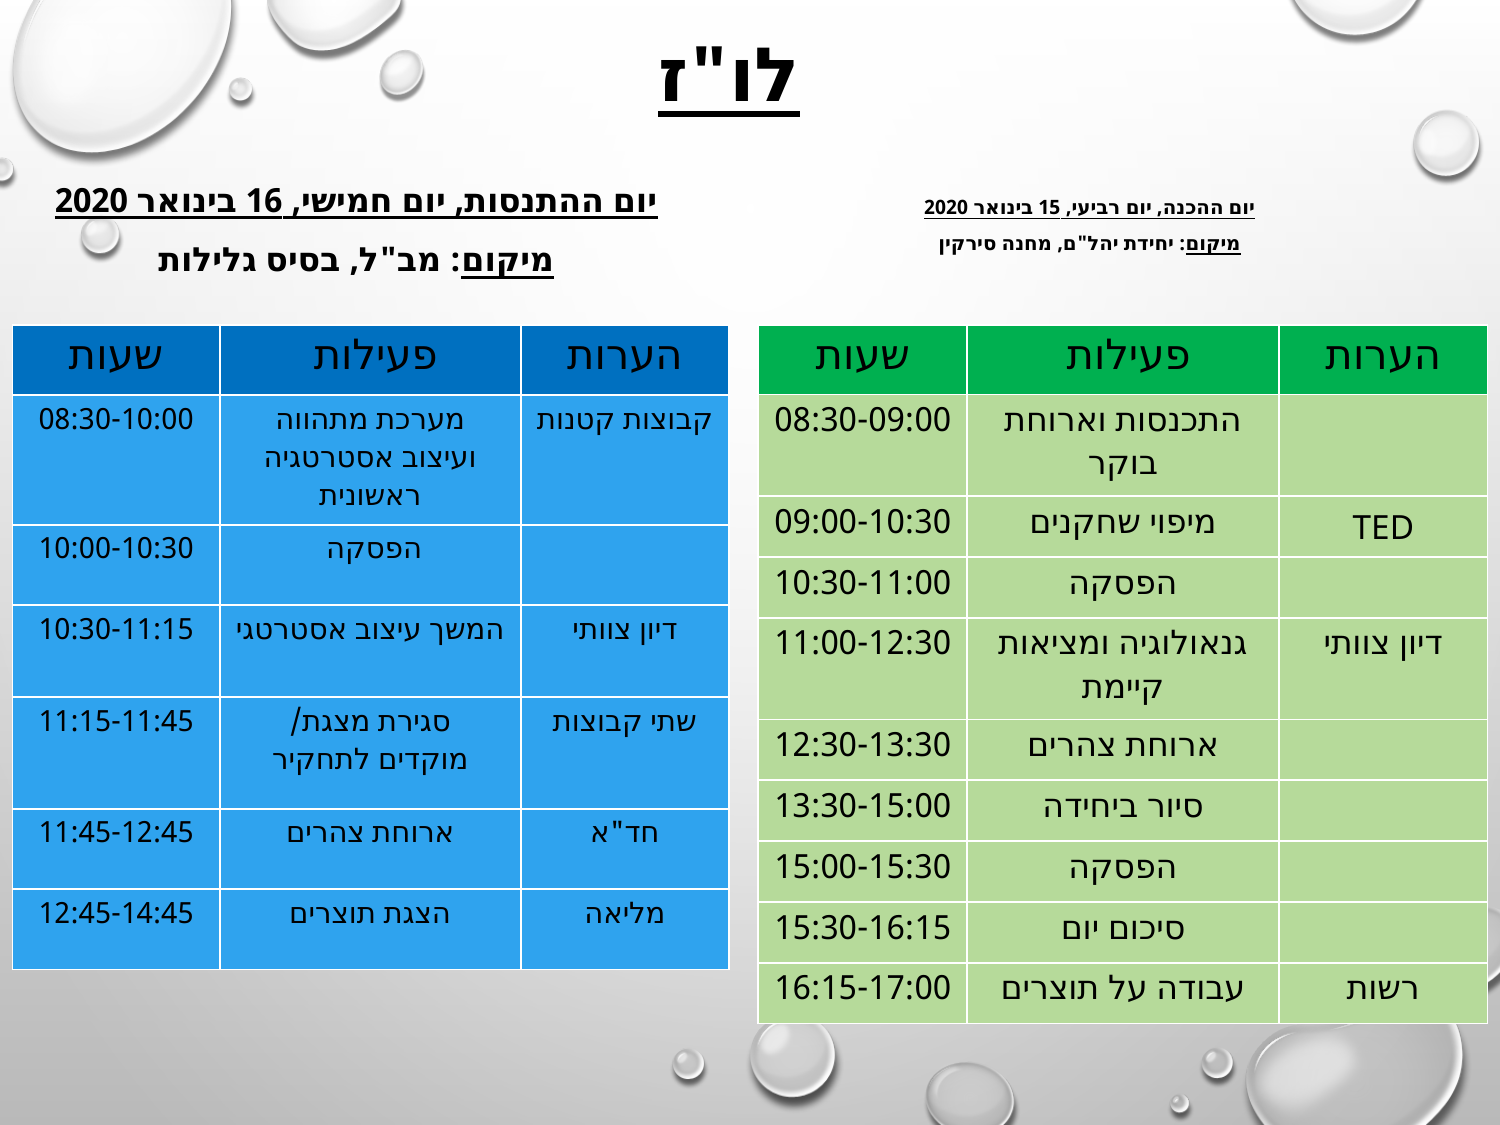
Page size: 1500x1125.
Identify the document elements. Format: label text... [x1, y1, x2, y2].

table_cell [1280, 720, 1487, 779]
table_cell סיור ביחידה [968, 781, 1278, 840]
table_cell עבודה על תוצרים [968, 964, 1278, 1023]
table_cell 08:30-10:00 [13, 396, 219, 524]
table_cell גנאולוגיה ומציאות קיימת [968, 619, 1278, 719]
table_cell דיון צוותי [522, 606, 728, 696]
table_cell הפסקה [968, 842, 1278, 901]
table_header שעות [13, 326, 219, 394]
table_cell הפסקה [968, 558, 1278, 617]
table_cell 16:15-17:00 [759, 964, 966, 1023]
table_cell ארוחת צהרים [968, 720, 1278, 779]
table_cell סיכום יום [968, 903, 1278, 962]
table_cell 15:00-15:30 [759, 842, 966, 901]
table_cell 08:30-09:00 [759, 395, 966, 495]
table_cell [1280, 781, 1487, 840]
table_cell הצגת תוצרים [221, 890, 520, 969]
title יום ההכנה, יום רביעי, 15 בינואר 2020 מיקום: יחידת יהל"ם, מחנה סירקין [758, 174, 1421, 263]
table_cell [522, 526, 728, 604]
table_cell שתי קבוצות [522, 698, 728, 808]
table_cell [1280, 842, 1487, 901]
table_cell קבוצות קטנות [522, 396, 728, 524]
text_box לו"ז [112, 0, 1346, 175]
table_cell 15:30-16:15 [759, 903, 966, 962]
table_cell [1280, 903, 1487, 962]
table_cell 09:00-10:30 [759, 497, 966, 556]
table_cell 10:30-11:15 [13, 606, 219, 696]
table_header פעילות [221, 326, 520, 394]
table_cell ארוחת צהרים [221, 810, 520, 888]
table_header שעות [759, 326, 966, 394]
table_cell הפסקה [221, 526, 520, 604]
text_box יום ההתנסות, יום חמישי, 16 בינואר 2020 מיקום: מב"ל, בסיס גלילות [24, 174, 688, 263]
table_cell 10:30-11:00 [759, 558, 966, 617]
table_cell 12:30-13:30 [759, 720, 966, 779]
table_cell 11:15-11:45 [13, 698, 219, 808]
table_cell [1280, 395, 1487, 495]
table_cell דיון צוותי [1280, 619, 1487, 719]
table_cell [1280, 558, 1487, 617]
table_cell מערכת מתהווה ועיצוב אסטרטגיה ראשונית [221, 396, 520, 524]
table_cell סגירת מצגת/ מוקדים לתחקיר [221, 698, 520, 808]
table_cell רשות [1280, 964, 1487, 1023]
table_cell 13:30-15:00 [759, 781, 966, 840]
table_cell 12:45-14:45 [13, 890, 219, 969]
table_cell 11:00-12:30 [759, 619, 966, 719]
table_cell חד"א [522, 810, 728, 888]
table_header הערות [1280, 326, 1487, 394]
table_cell 11:45-12:45 [13, 810, 219, 888]
table_cell מיפוי שחקנים [968, 497, 1278, 556]
table_cell TED [1280, 497, 1487, 556]
table_cell 10:00-10:30 [13, 526, 219, 604]
picture [0, 0, 1500, 1125]
table_header פעילות [968, 326, 1278, 394]
table_header הערות [522, 326, 728, 394]
table_cell המשך עיצוב אסטרטגי [221, 606, 520, 696]
table_cell מליאה [522, 890, 728, 969]
table_cell התכנסות וארוחת בוקר [968, 395, 1278, 495]
